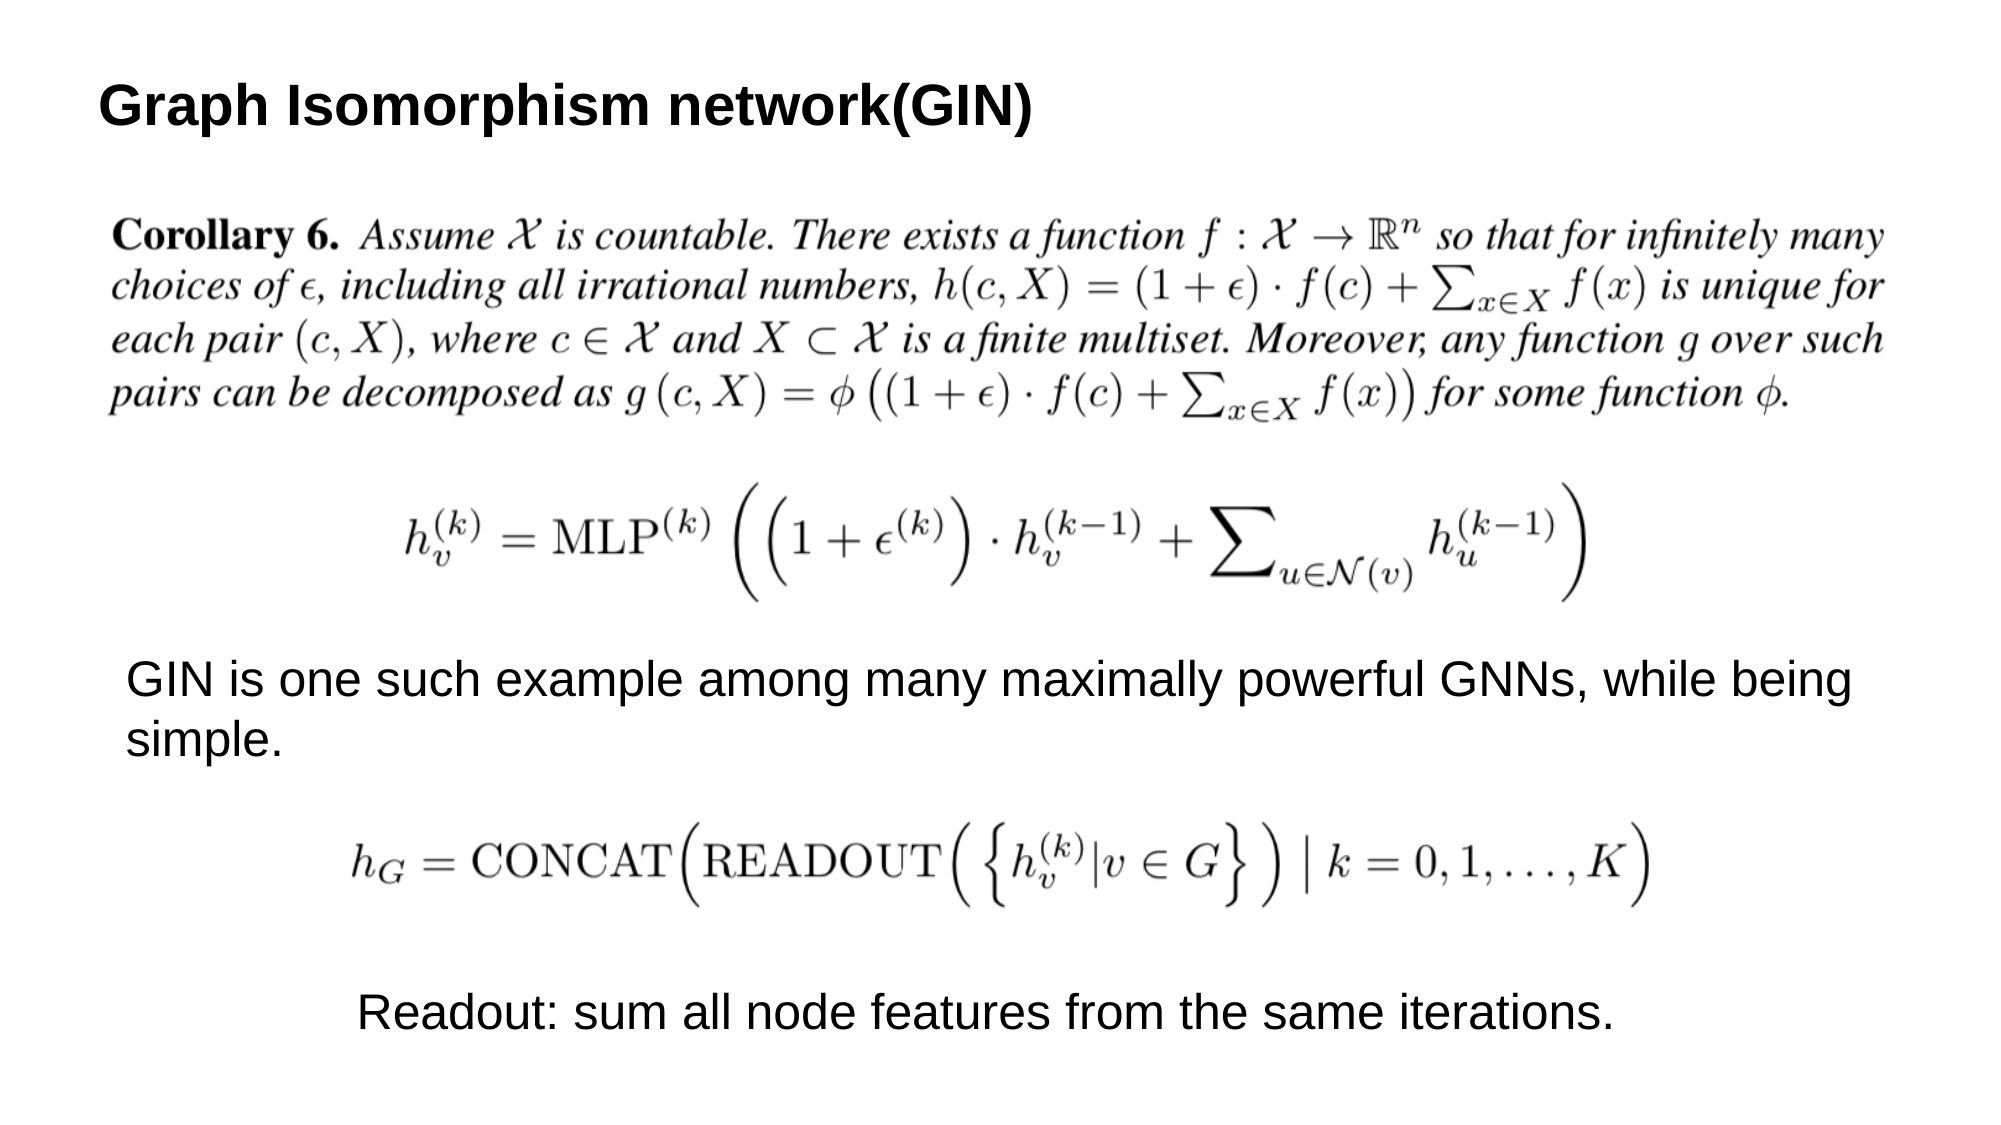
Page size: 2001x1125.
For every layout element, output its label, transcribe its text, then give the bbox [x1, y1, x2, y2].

text_box Graph Isomorphism network(GIN) [39, 60, 1094, 145]
text_box GIN is one such example among many maximally powerful GNNs, while being simple. [111, 638, 2000, 774]
text_box Readout: sum all node features from the same iterations. [341, 971, 1658, 1047]
picture [341, 807, 1658, 922]
picture [95, 199, 1905, 433]
picture [395, 475, 1605, 618]
